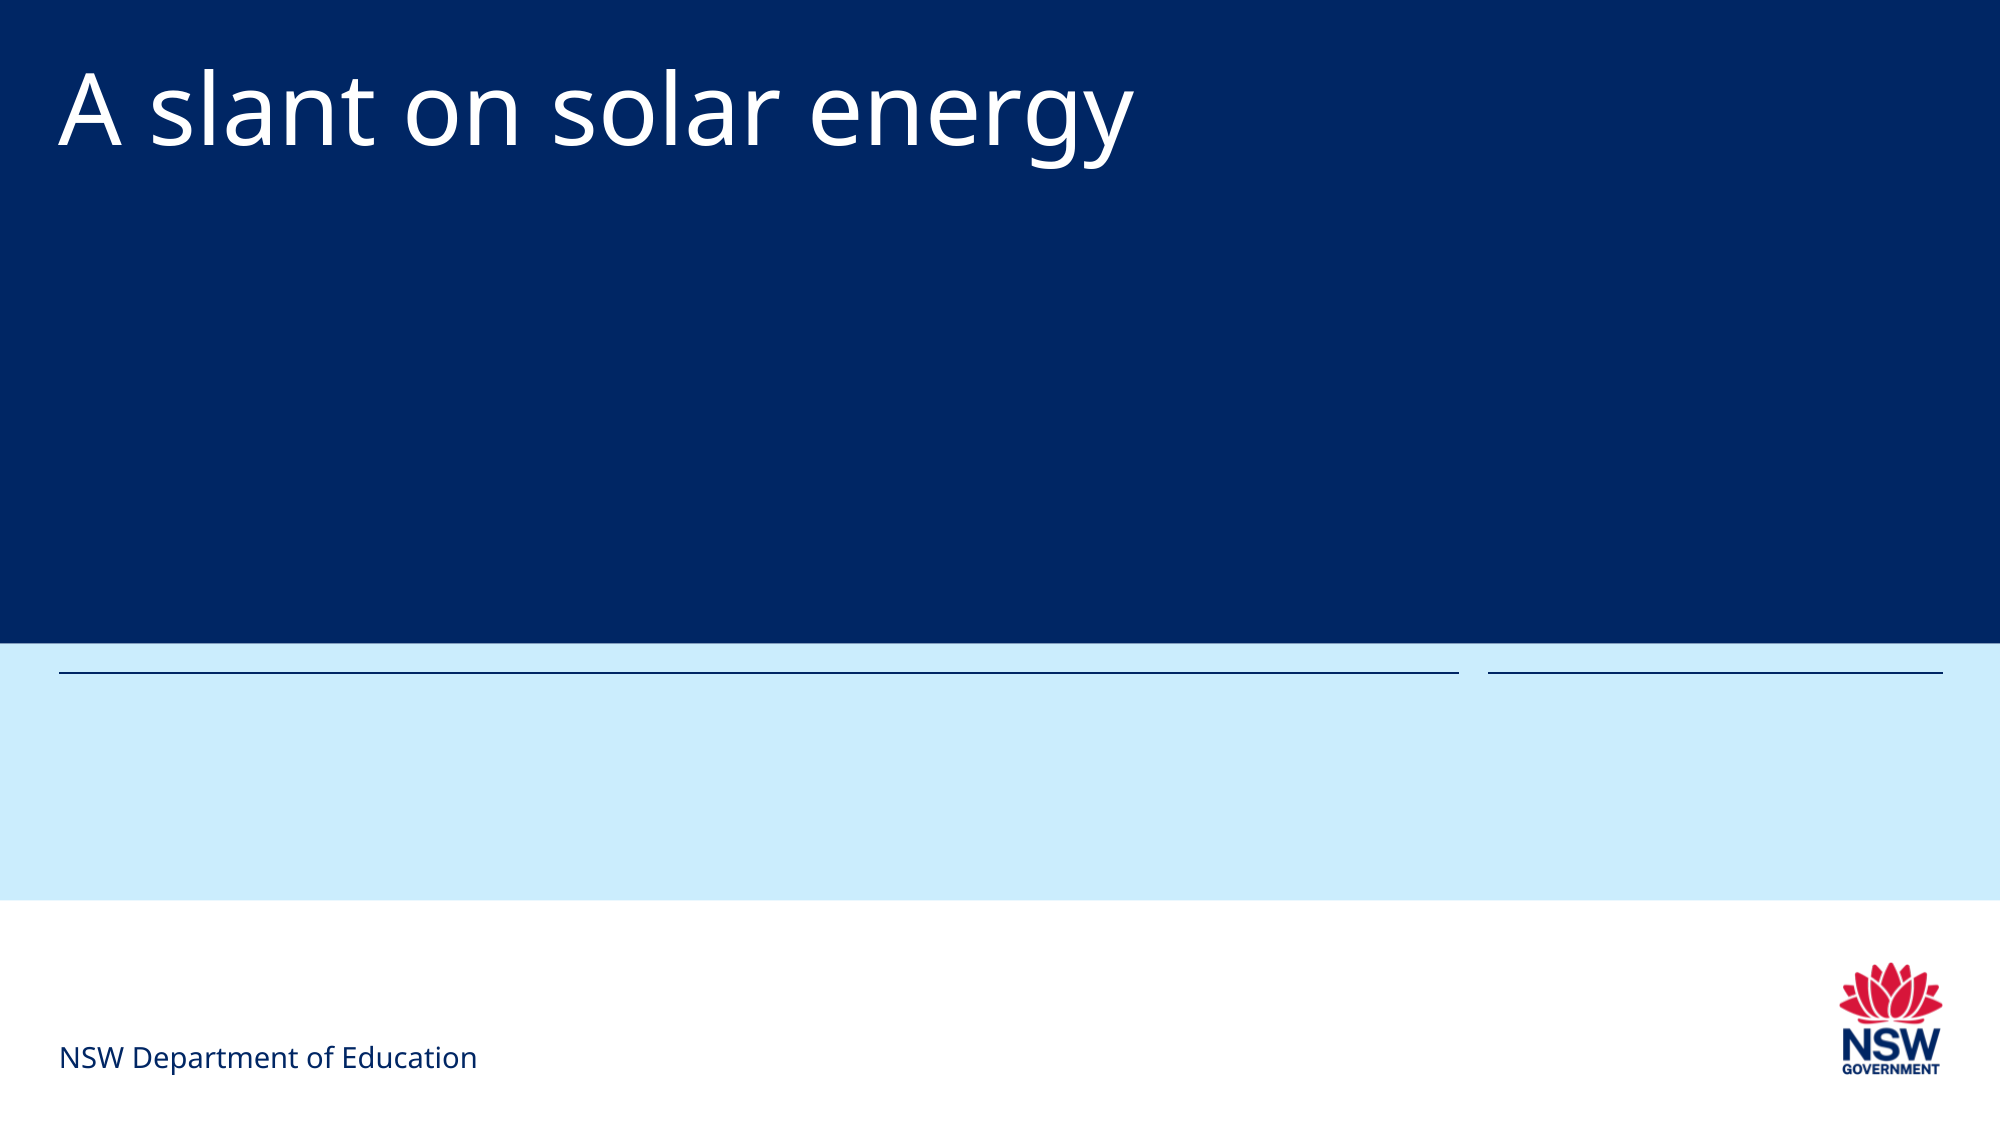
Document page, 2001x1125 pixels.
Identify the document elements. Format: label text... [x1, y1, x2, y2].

picture [1839, 962, 1943, 1075]
title A slant on solar energy [59, 59, 1943, 473]
footer NSW Department of Education [59, 962, 798, 1075]
